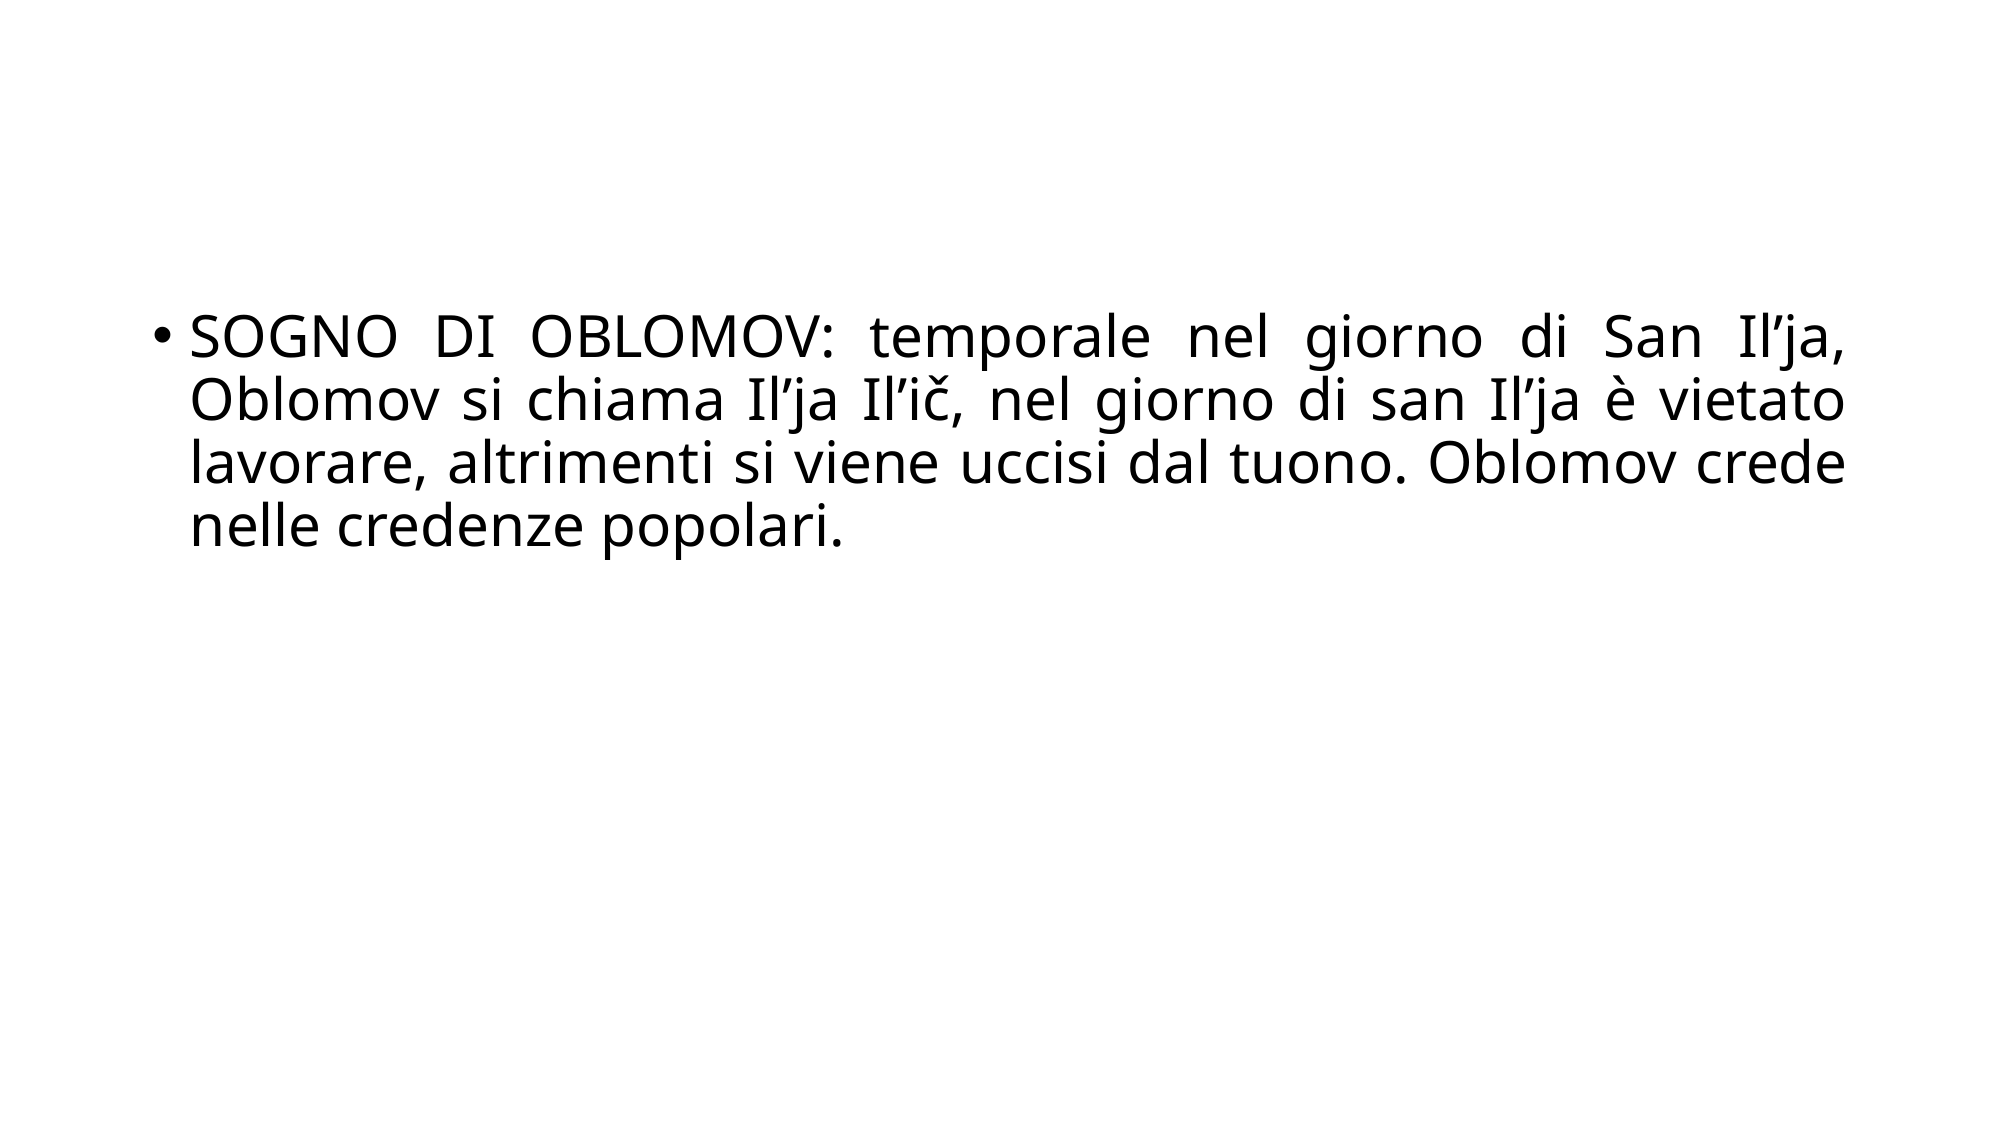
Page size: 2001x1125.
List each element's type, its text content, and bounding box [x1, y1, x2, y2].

list SOGNO DI OBLOMOV: temporale nel giorno di San Il’ja, Oblomov si chiama Il’ja Il’ič, nel giorno di san Il’ja è vietato lavorare, altrimenti si viene uccisi dal tuono. Oblomov crede nelle credenze popolari. [137, 299, 1863, 1014]
